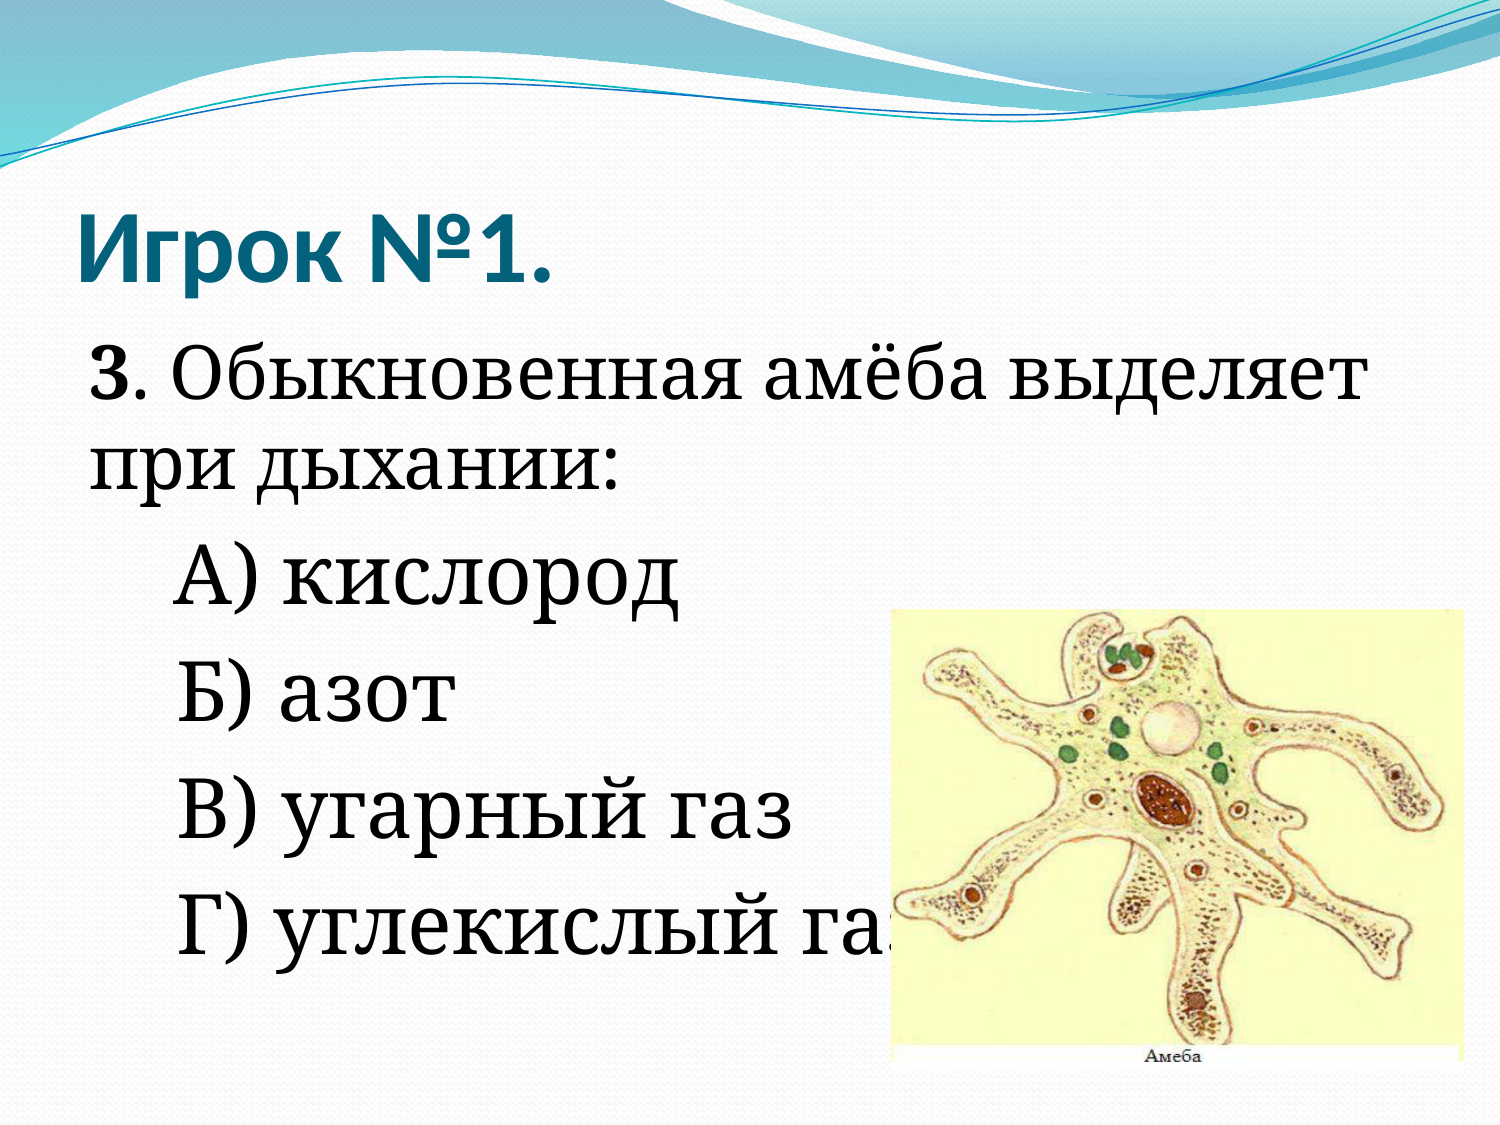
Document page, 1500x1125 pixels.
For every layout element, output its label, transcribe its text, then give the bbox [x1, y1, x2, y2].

title Игрок №1. [75, 115, 1425, 303]
list 3. Обыкновенная амёба выделяет при дыхании: А) кислород Б) азот В) угарный газ Г) углекислый газ [75, 317, 1425, 1038]
picture [891, 609, 1465, 1071]
